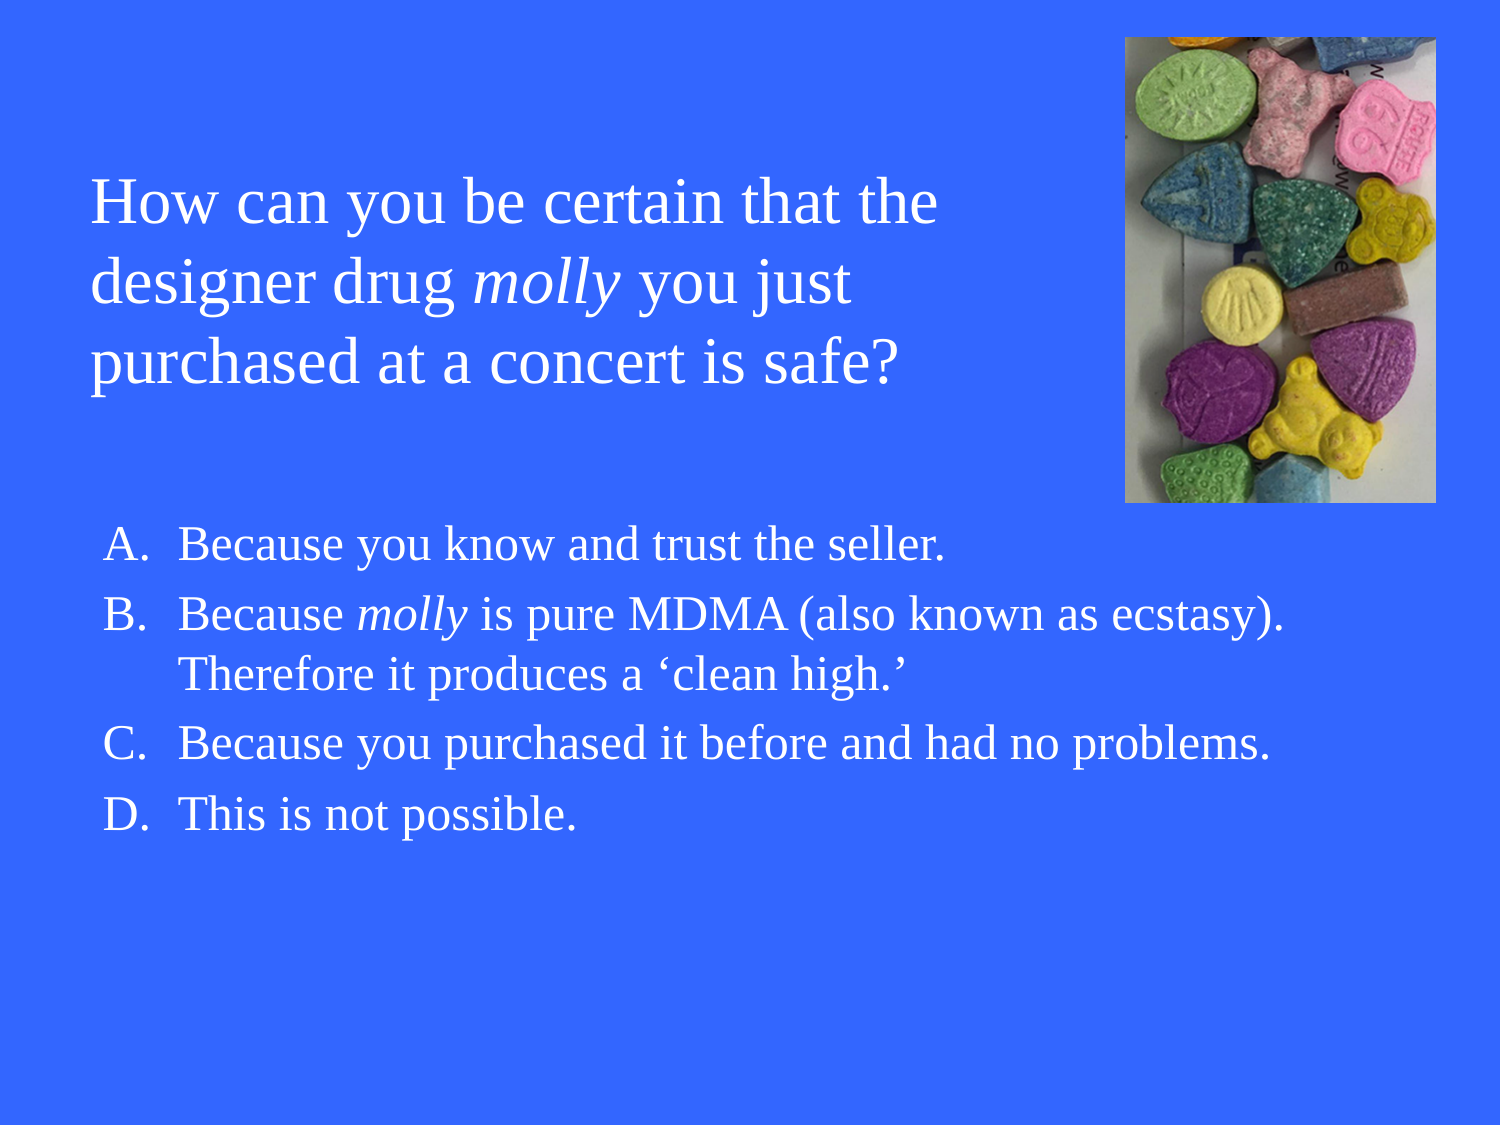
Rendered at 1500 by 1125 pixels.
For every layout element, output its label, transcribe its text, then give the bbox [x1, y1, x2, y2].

picture [1124, 37, 1436, 503]
list Because you know and trust the seller. Because molly is pure MDMA (also known as ecstasy). Therefore it produces a ‘clean high.’ Because you purchased it before and had no problems. This is not possible. [87, 502, 1363, 991]
title How can you be certain that the designer drug molly you just purchased at a concert is safe? [75, 149, 1119, 405]
